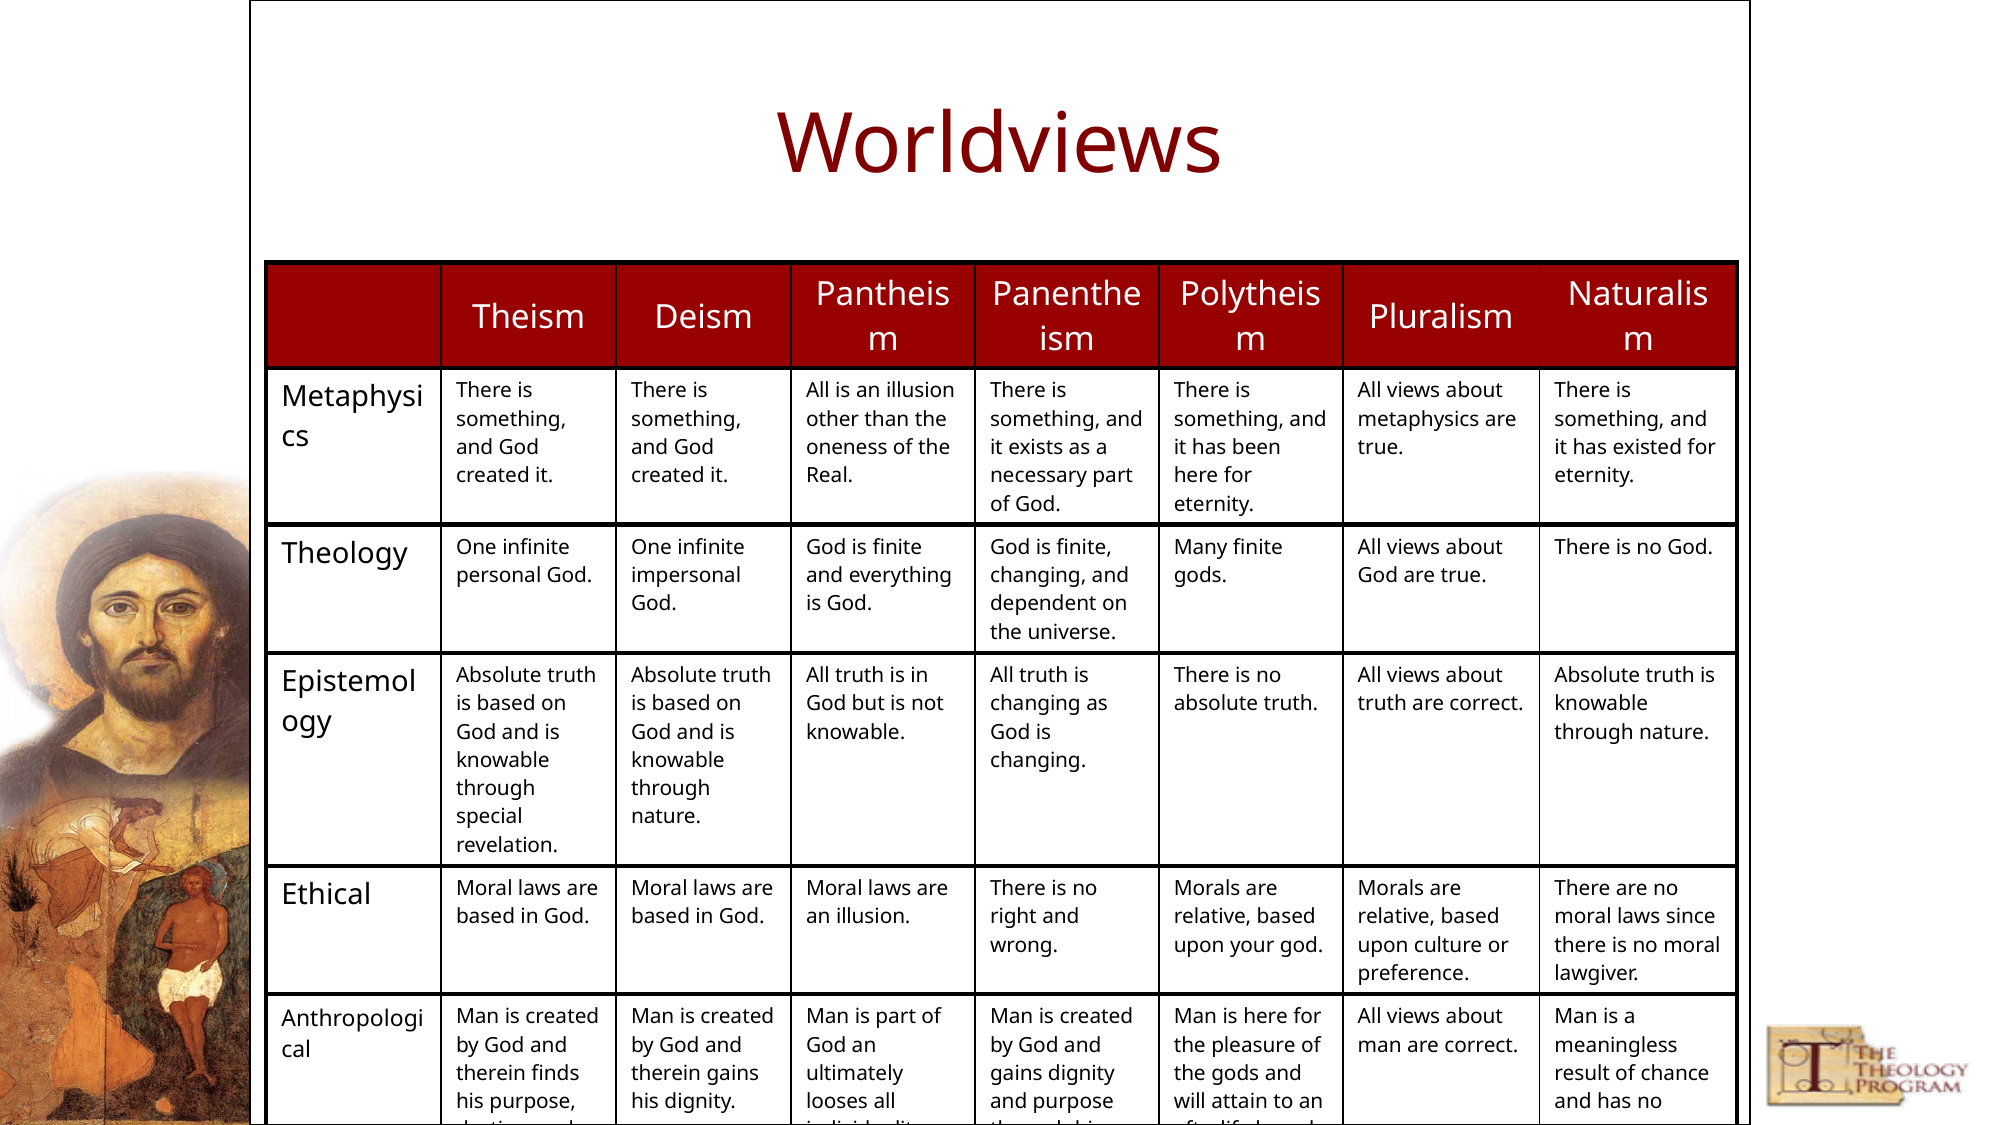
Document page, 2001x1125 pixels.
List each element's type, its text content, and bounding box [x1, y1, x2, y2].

table_cell All views about truth are correct. [1344, 655, 1539, 864]
table_cell Moral laws are based in God. [442, 868, 615, 992]
table_cell One infinite impersonal God. [617, 527, 790, 651]
table_header Panentheism [976, 265, 1158, 366]
table_cell Morals are relative, based upon your god. [1160, 868, 1342, 992]
table_cell One infinite personal God. [442, 527, 615, 651]
table_cell Absolute truth is based on God and is knowable through special revelation. [442, 655, 615, 864]
table_cell Morals are relative, based upon culture or preference. [1344, 868, 1539, 992]
table_cell God is finite and everything is God. [792, 527, 974, 651]
table_header Naturalism [1540, 265, 1735, 366]
table_cell Absolute truth is knowable through nature. [1540, 655, 1735, 864]
table_cell Moral laws are based in God. [617, 868, 790, 992]
table_cell Theology [268, 527, 440, 651]
table_cell Man is a meaningless result of chance and has no purpose. [1540, 996, 1735, 1125]
table_header Theism [442, 265, 615, 366]
table_cell There is something, and it has been here for eternity. [1160, 370, 1342, 522]
table_cell Man is created by God and therein gains his dignity. [617, 996, 790, 1125]
table_cell Man is part of God an ultimately looses all individuality as he unites with God. [792, 996, 974, 1125]
picture [1766, 1024, 1971, 1108]
table_cell There is no absolute truth. [1160, 655, 1342, 864]
table_cell There is something, and it has existed for eternity. [1540, 370, 1735, 522]
table_header Pantheism [792, 265, 974, 366]
table_cell Anthropological [268, 996, 440, 1125]
table_cell Epistemology [268, 655, 440, 864]
table_cell There is no right and wrong. [976, 868, 1158, 992]
table_cell There is something, and it exists as a necessary part of God. [976, 370, 1158, 522]
table_cell There is no God. [1540, 527, 1735, 651]
table_cell There is something, and God created it. [442, 370, 615, 522]
picture [0, 424, 249, 1125]
title Worldviews [425, 45, 1575, 233]
table_cell Man is created by God and therein finds his purpose, destiny, and dignity. [442, 996, 615, 1125]
text_box [249, 0, 1750, 1125]
table_cell God is finite, changing, and dependent on the universe. [976, 527, 1158, 651]
table_cell Man is here for the pleasure of the gods and will attain to an afterlife based upon the amount of pleasure he brings to the gods. [1160, 996, 1342, 1125]
table_cell There are no moral laws since there is no moral lawgiver. [1540, 868, 1735, 992]
table_header [268, 265, 440, 366]
table_cell Moral laws are an illusion. [792, 868, 974, 992]
table_cell All is an illusion other than the oneness of the Real. [792, 370, 974, 522]
table_header Polytheism [1160, 265, 1342, 366]
table_cell Metaphysics [268, 370, 440, 522]
table_cell All truth is changing as God is changing. [976, 655, 1158, 864]
table_cell All views about man are correct. [1344, 996, 1539, 1125]
table_cell There is something, and God created it. [617, 370, 790, 522]
table_cell All views about metaphysics are true. [1344, 370, 1539, 522]
table_cell Many finite gods. [1160, 527, 1342, 651]
table_cell Absolute truth is based on God and is knowable through nature. [617, 655, 790, 864]
table_header Pluralism [1344, 265, 1539, 366]
table_cell Man is created by God and gains dignity and purpose through his actions. [976, 996, 1158, 1125]
table_cell All views about God are true. [1344, 527, 1539, 651]
table_cell All truth is in God but is not knowable. [792, 655, 974, 864]
table_cell Ethical [268, 868, 440, 992]
table_header Deism [617, 265, 790, 366]
